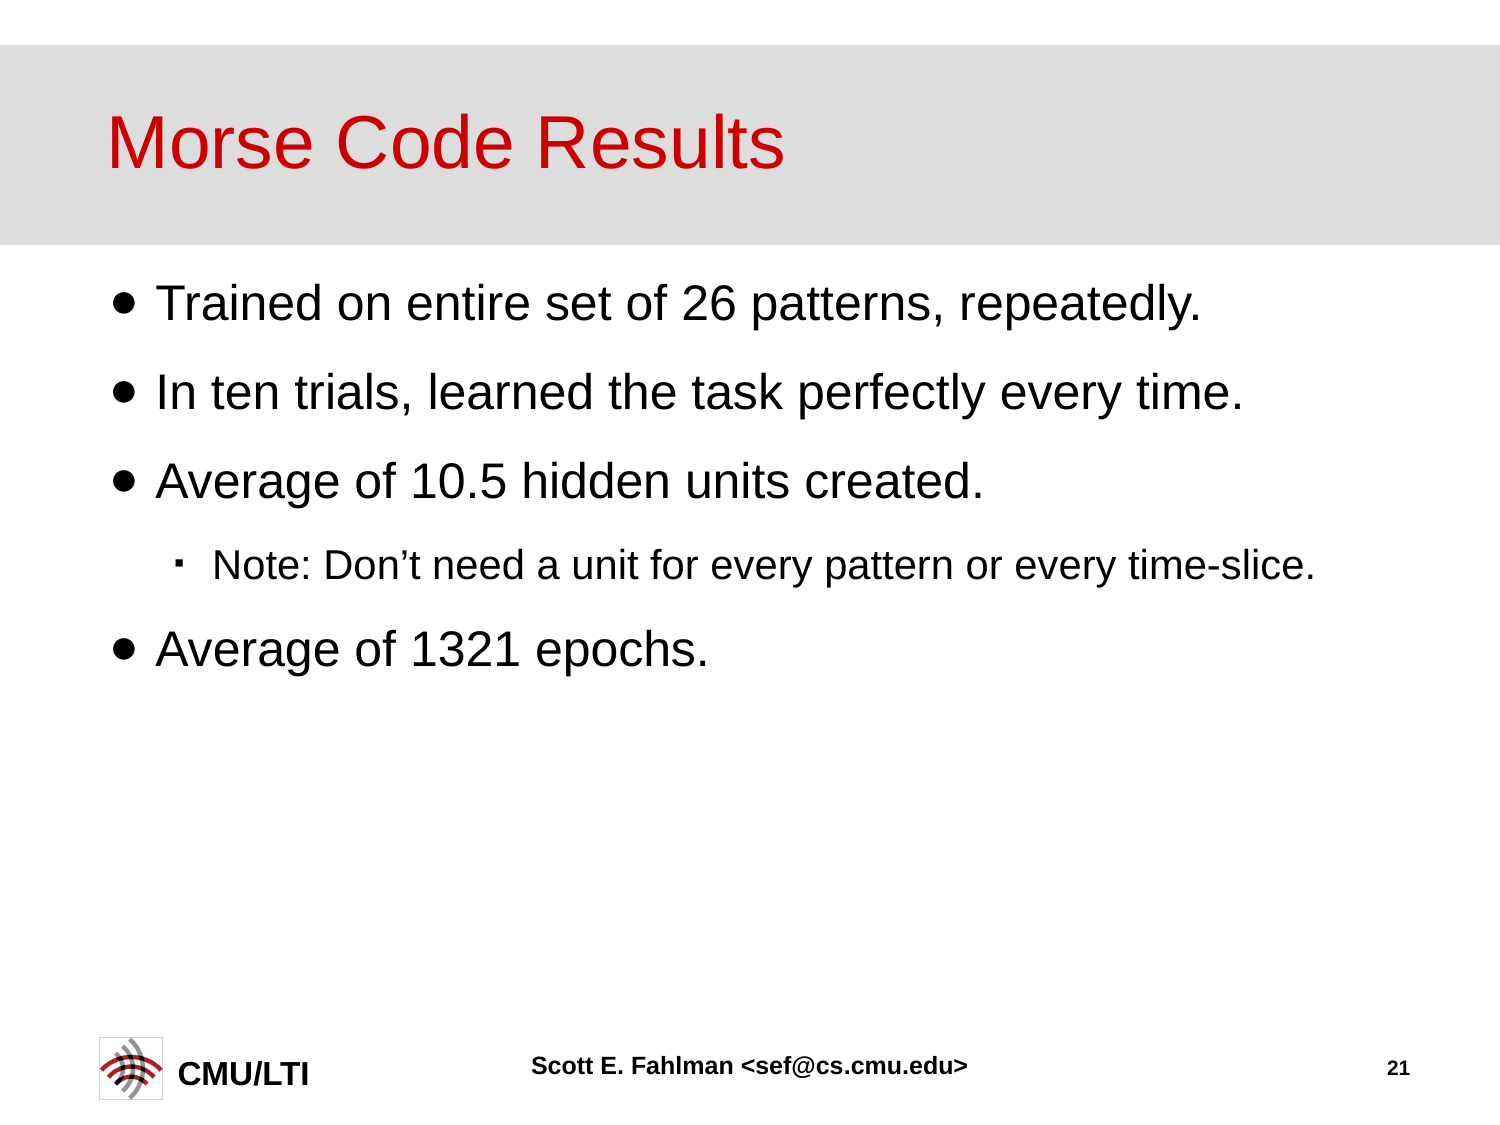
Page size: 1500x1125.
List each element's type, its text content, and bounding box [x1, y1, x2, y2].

footer Scott E. Fahlman <sef@cs.cmu.edu> [424, 1049, 1076, 1088]
picture [99, 1037, 163, 1100]
title Morse Code Results [91, 44, 1426, 233]
slide_number 21 [1076, 1049, 1426, 1088]
list Trained on entire set of 26 patterns, repeatedly. In ten trials, learned the task perfectly every time. Average of 10.5 hidden units created. Note: Don’t need a unit for every pattern or every time-slice. Average of 1321 epochs. [74, 262, 1426, 1006]
